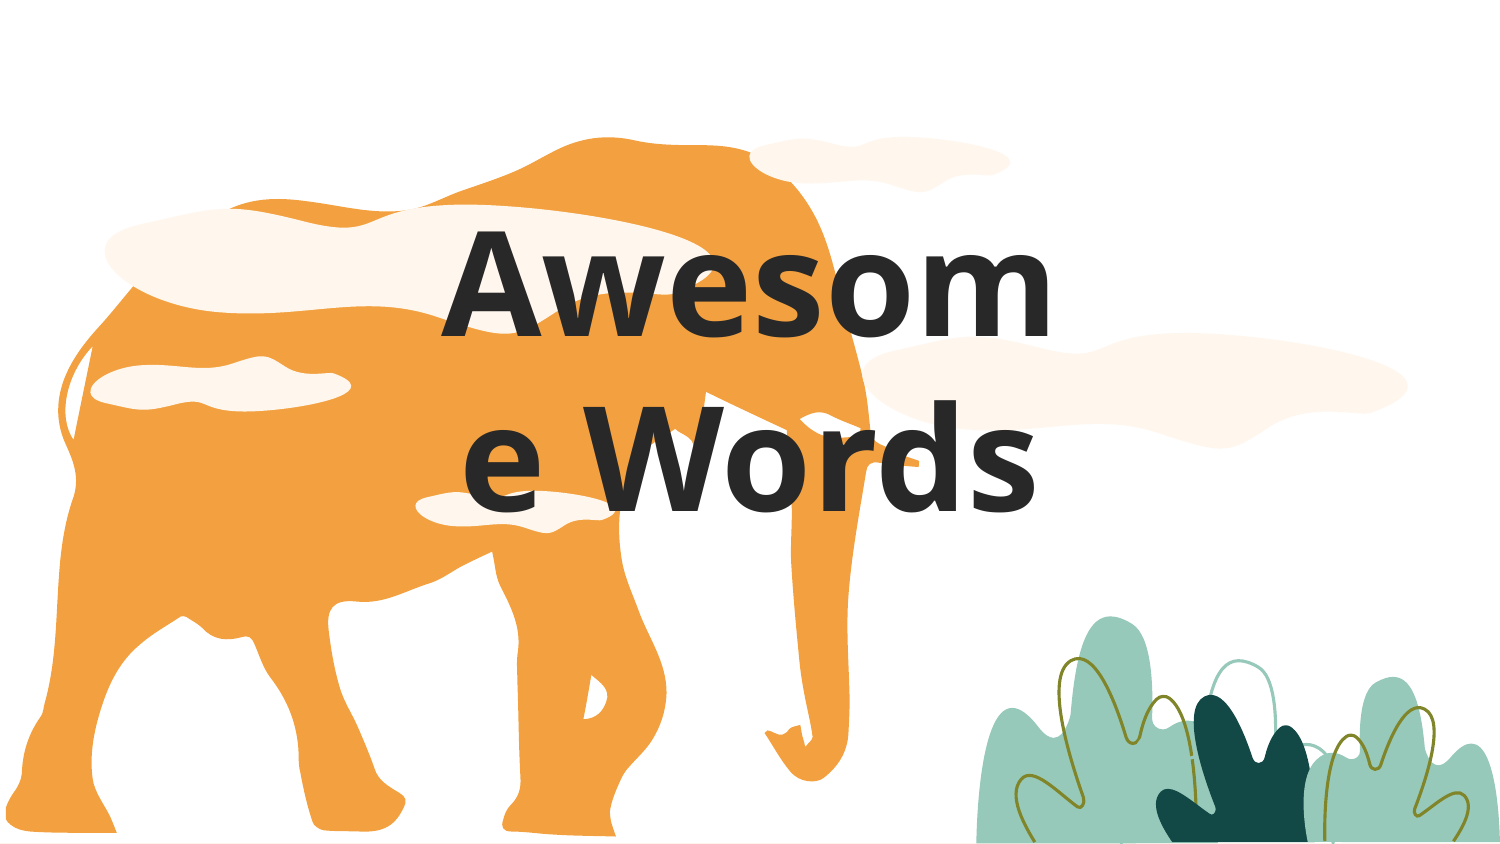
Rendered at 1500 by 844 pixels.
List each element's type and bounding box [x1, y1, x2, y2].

picture [5, 137, 920, 838]
text_box [87, 112, 1413, 548]
text_box [976, 616, 1236, 844]
text_box [1121, 649, 1500, 844]
